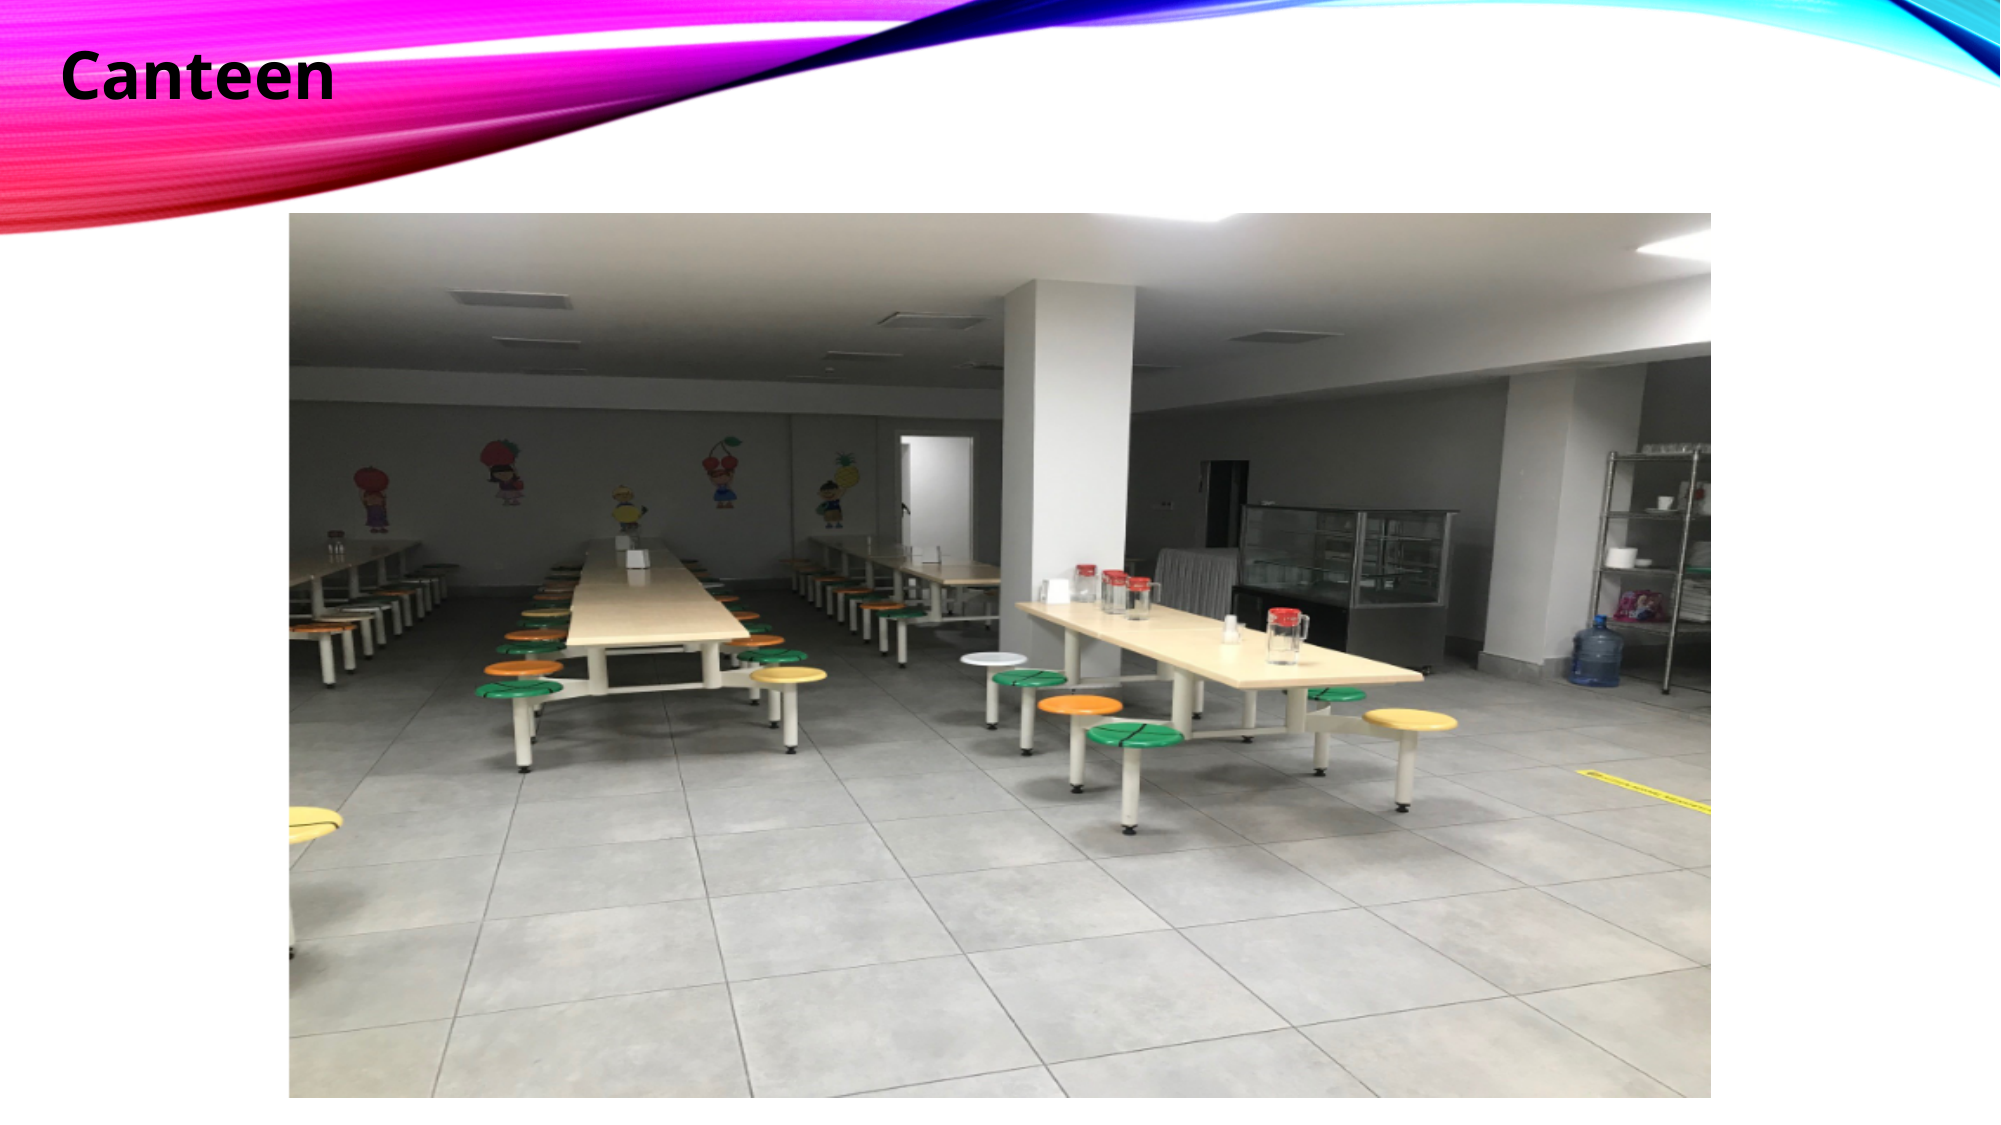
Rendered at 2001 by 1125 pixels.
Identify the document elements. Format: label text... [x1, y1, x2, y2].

text_box Canteen [44, 25, 1612, 120]
picture [1910, 0, 2000, 45]
picture [1890, 0, 2000, 75]
picture [0, 0, 2000, 1098]
